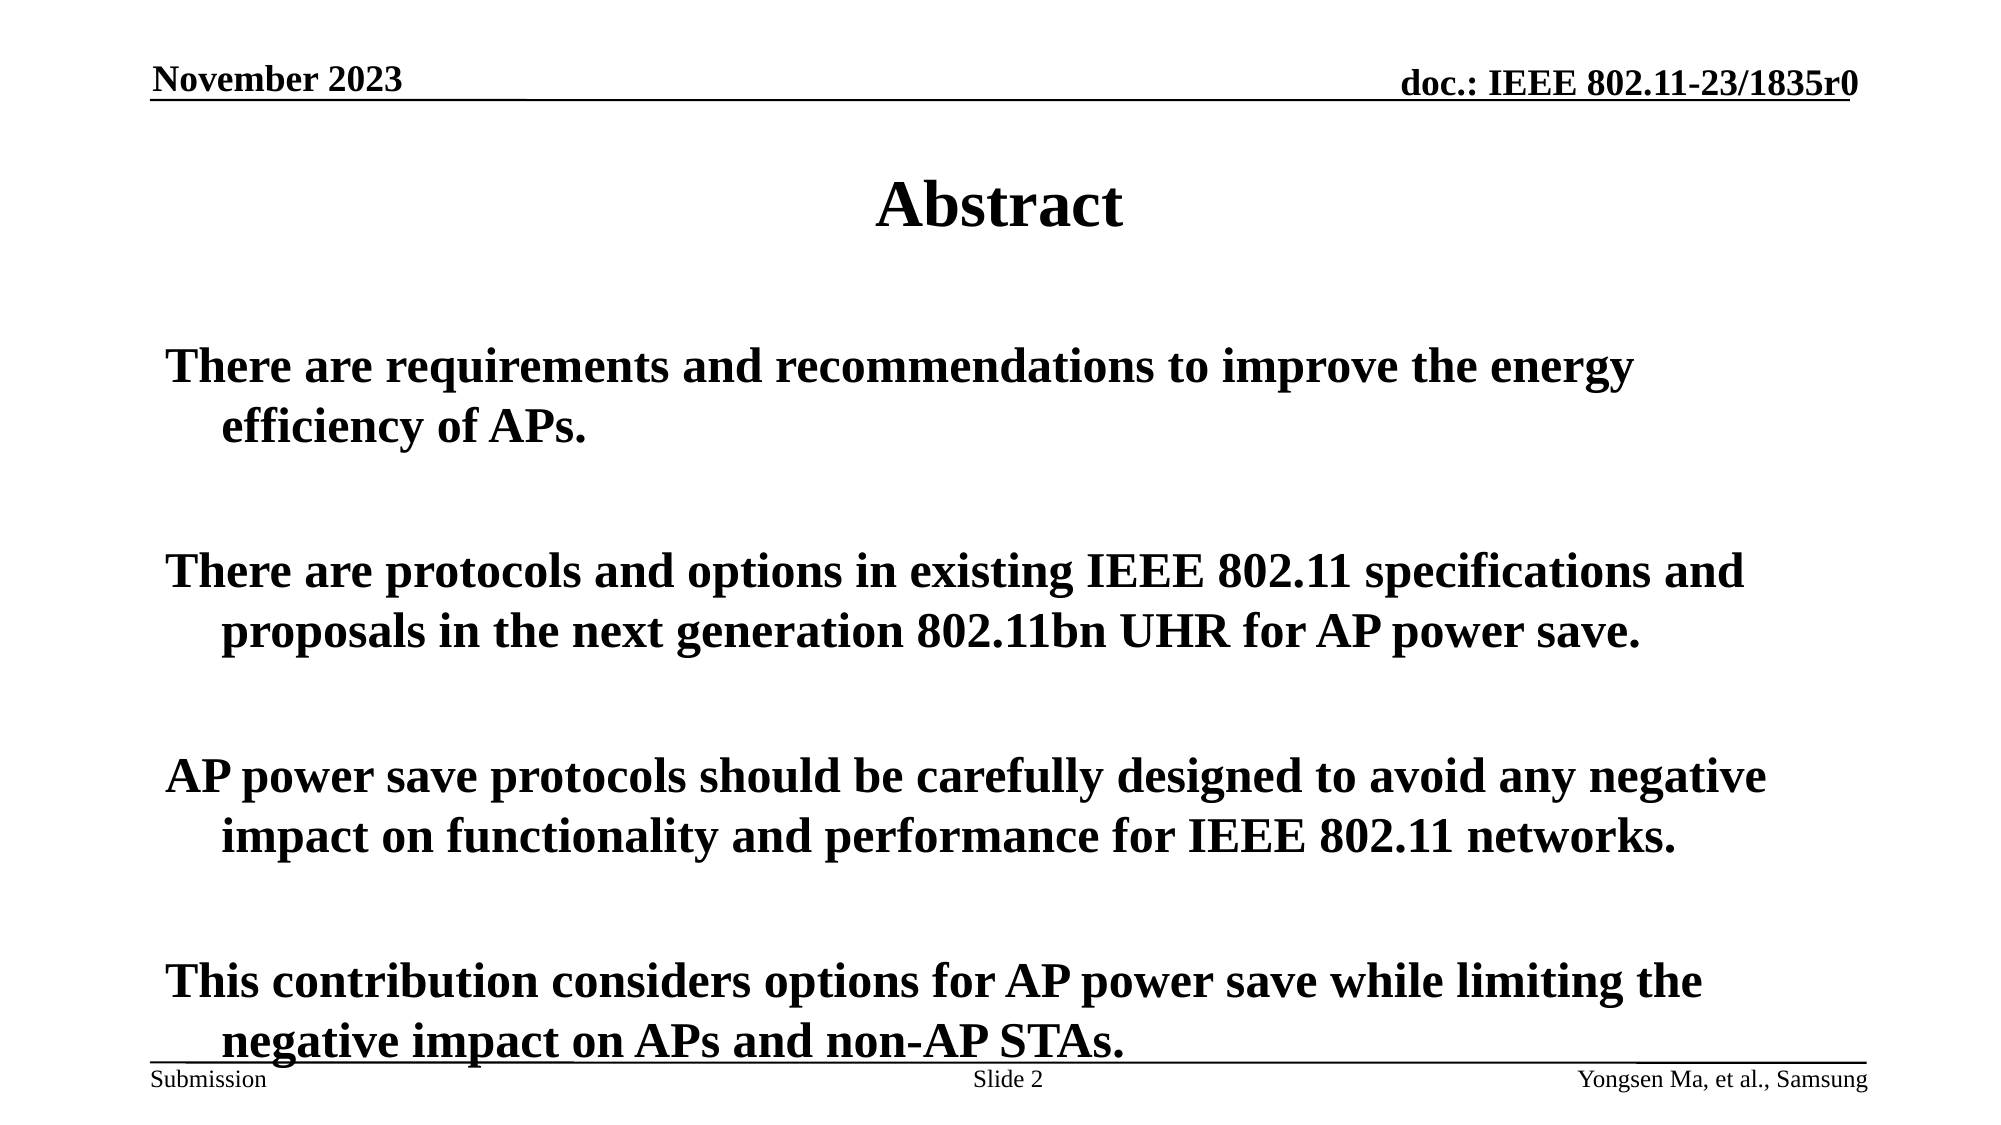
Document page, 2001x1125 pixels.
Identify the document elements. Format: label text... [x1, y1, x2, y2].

footer Yongsen Ma, et al., Samsung [1171, 1061, 1869, 1093]
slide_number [152, 54, 563, 100]
slide_number Slide 2 [950, 1061, 1067, 1123]
title Abstract [149, 112, 1850, 288]
list There are requirements and recommendations to improve the energy efficiency of APs. There are protocols and options in existing IEEE 802.11 specifications and proposals in the next generation 802.11bn UHR for AP power save. AP power save protocols should be carefully designed to avoid any negative impact on functionality and performance for IEEE 802.11 networks. This contribution considers options for AP power save while limiting the negative impact on APs and non-AP STAs. [149, 324, 1850, 1000]
